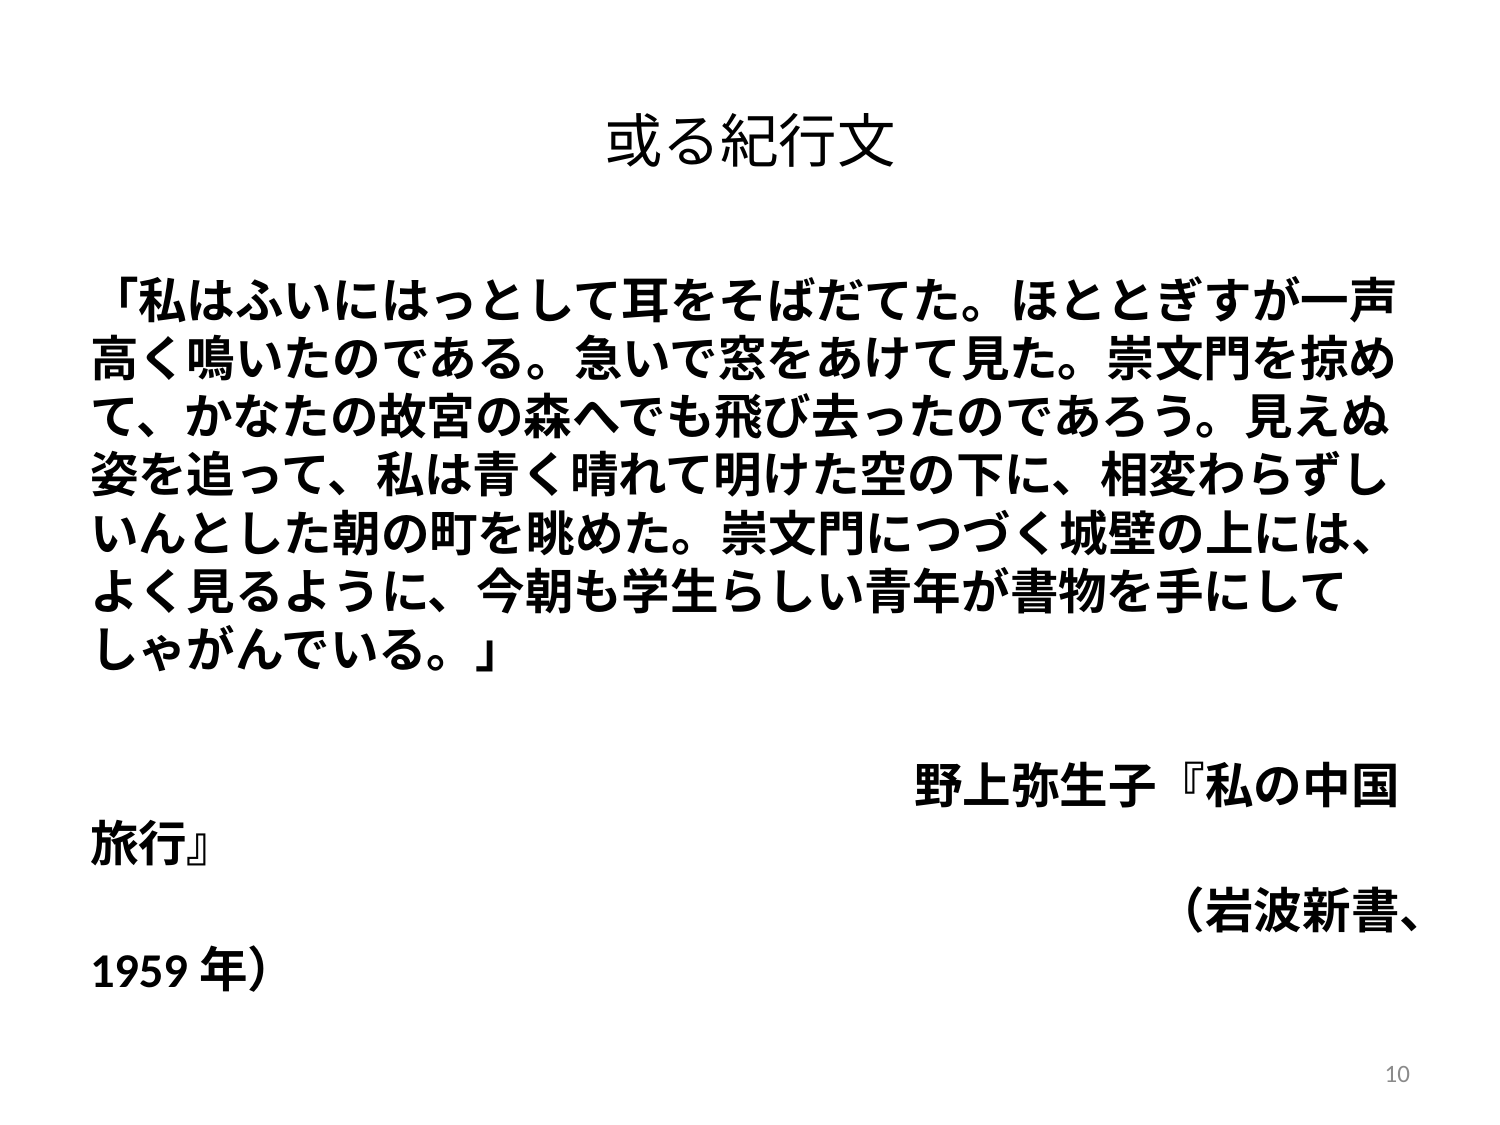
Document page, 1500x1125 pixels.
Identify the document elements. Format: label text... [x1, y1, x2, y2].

title 或る紀行文 [75, 45, 1425, 233]
slide_number 10 [1074, 1042, 1425, 1103]
list 「私はふいにはっとして耳をそばだてた。ほととぎすが一声高く鳴いたのである。急いで窓をあけて見た。崇文門を掠めて、かなたの故宮の森へでも飛び去ったのであろう。見えぬ姿を追って、私は青く晴れて明けた空の下に、相変わらずしいんとした朝の町を眺めた。崇文門につづく城壁の上には、よく見るように、今朝も学生らしい青年が書物を手にしてしゃがんでいる。」 野上弥生子『私の中国旅行』 （岩波新書、1959年） [75, 262, 1425, 1005]
